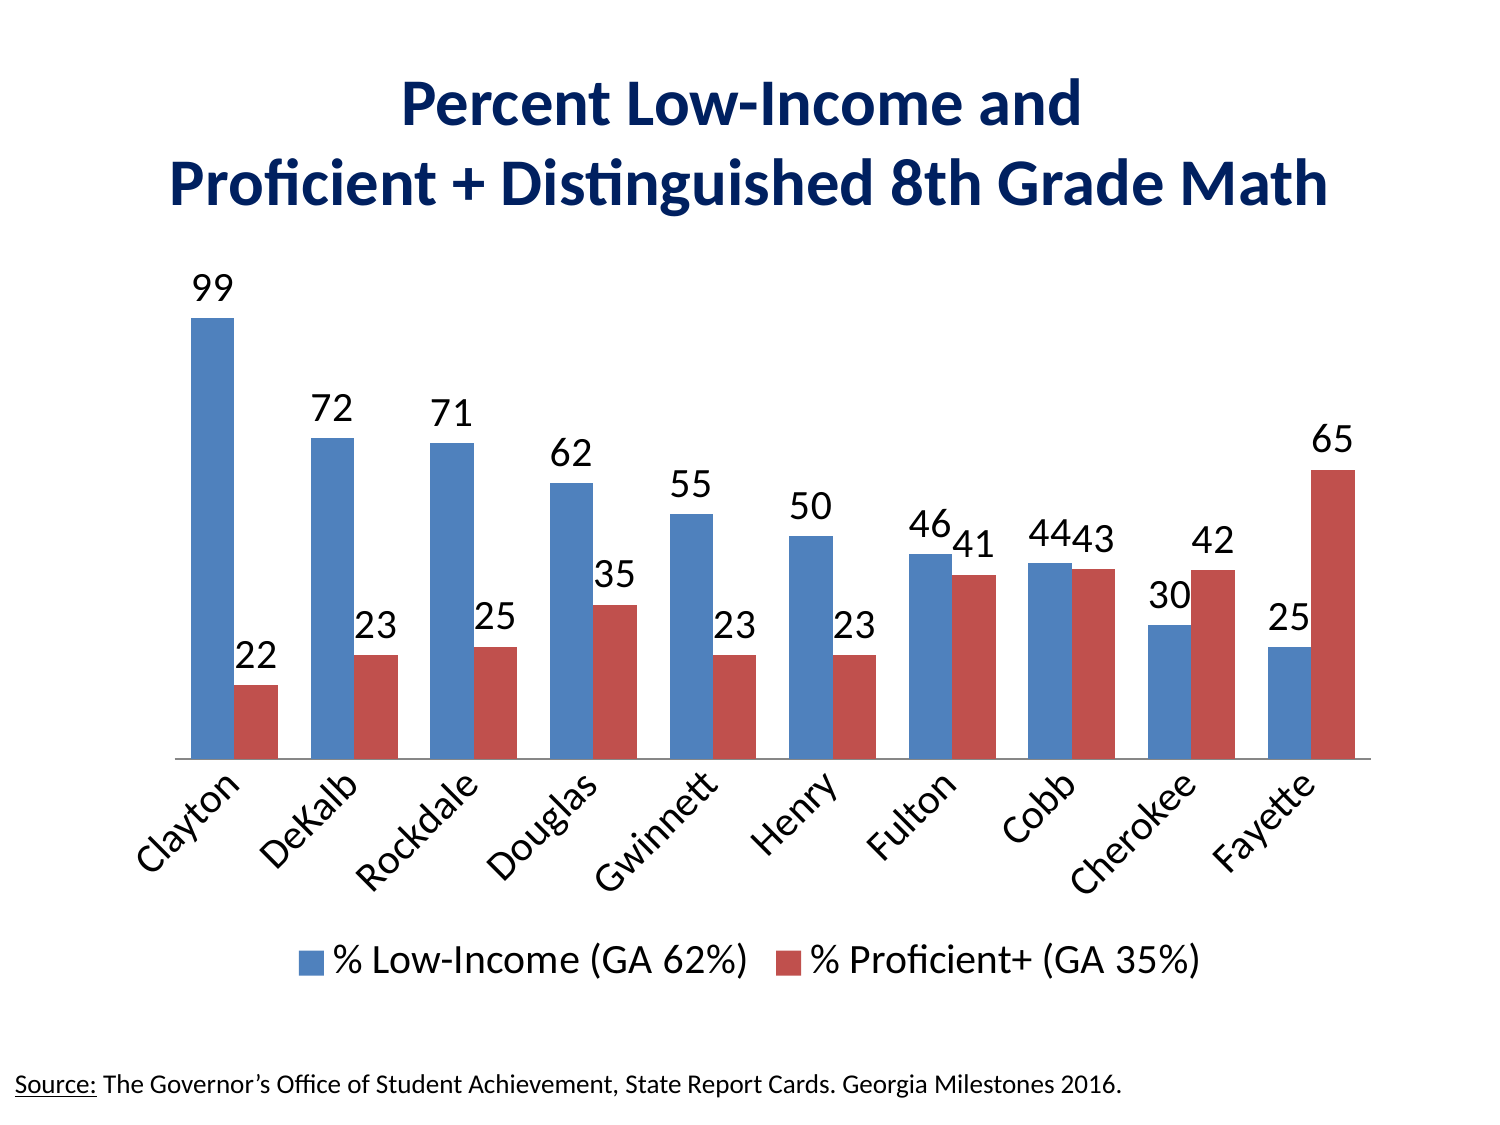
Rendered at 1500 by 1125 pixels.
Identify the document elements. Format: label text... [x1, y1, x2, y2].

chart [102, 208, 1398, 993]
title Percent Low-Income and Proficient + Distinguished 8th Grade Math [75, 45, 1425, 233]
text_box Source: The Governor’s Office of Student Achievement, State Report Cards. Georgia Milestones 2016. [0, 1070, 1313, 1105]
